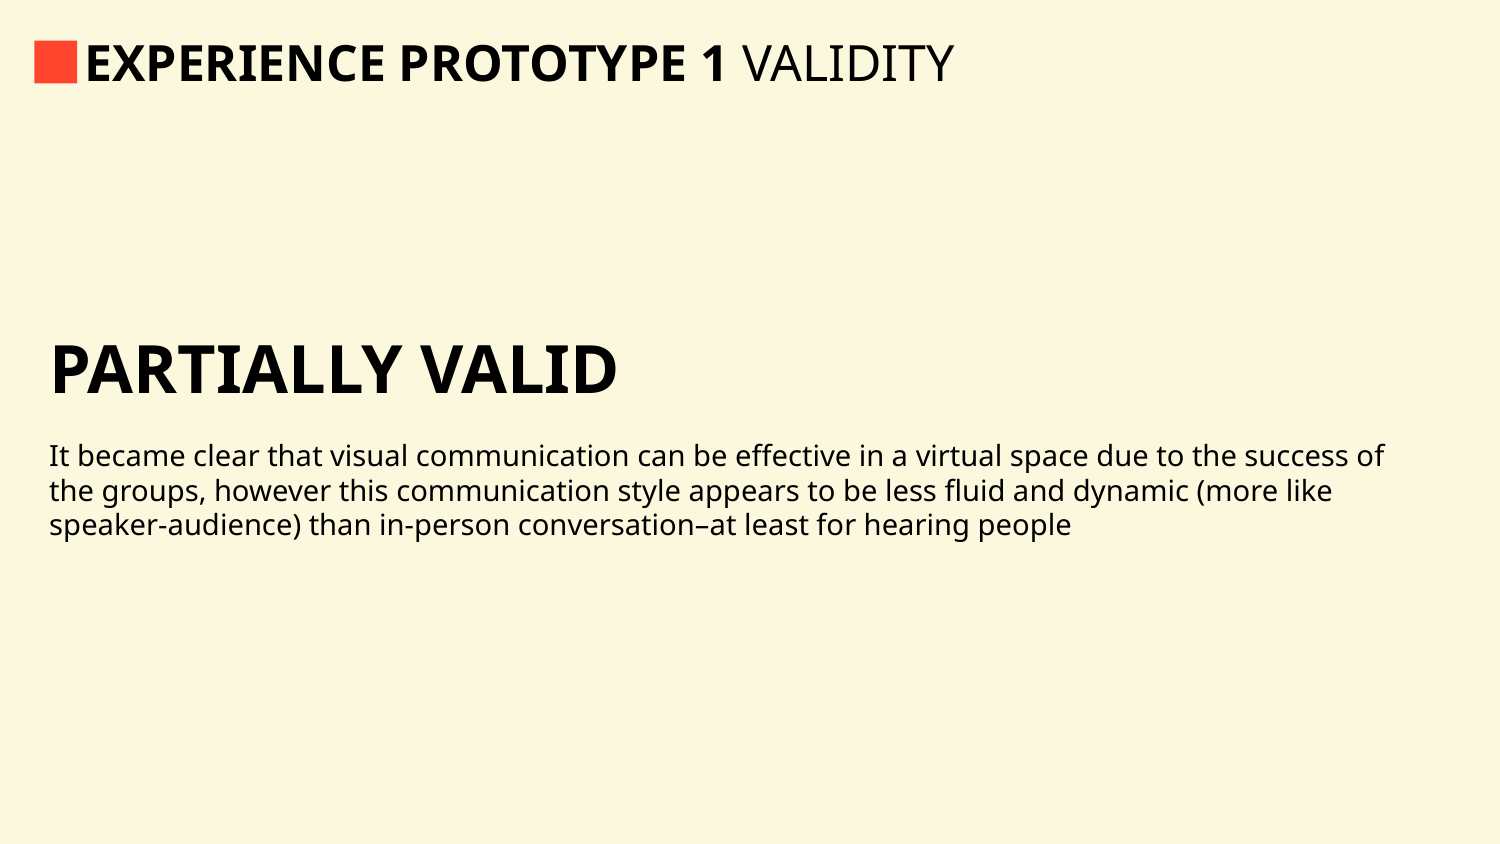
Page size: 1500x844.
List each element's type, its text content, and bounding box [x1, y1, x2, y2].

text_box EXPERIENCE PROTOTYPE 1 VALIDITY [69, 16, 1310, 107]
text_box PARTIALLY VALID [34, 311, 1430, 422]
text_box It became clear that visual communication can be effective in a virtual space due to the success of the groups, however this communication style appears to be less fluid and dynamic (more like speaker-audience) than in-person conversation–at least for hearing people [34, 422, 1430, 557]
text_box [34, 40, 78, 84]
